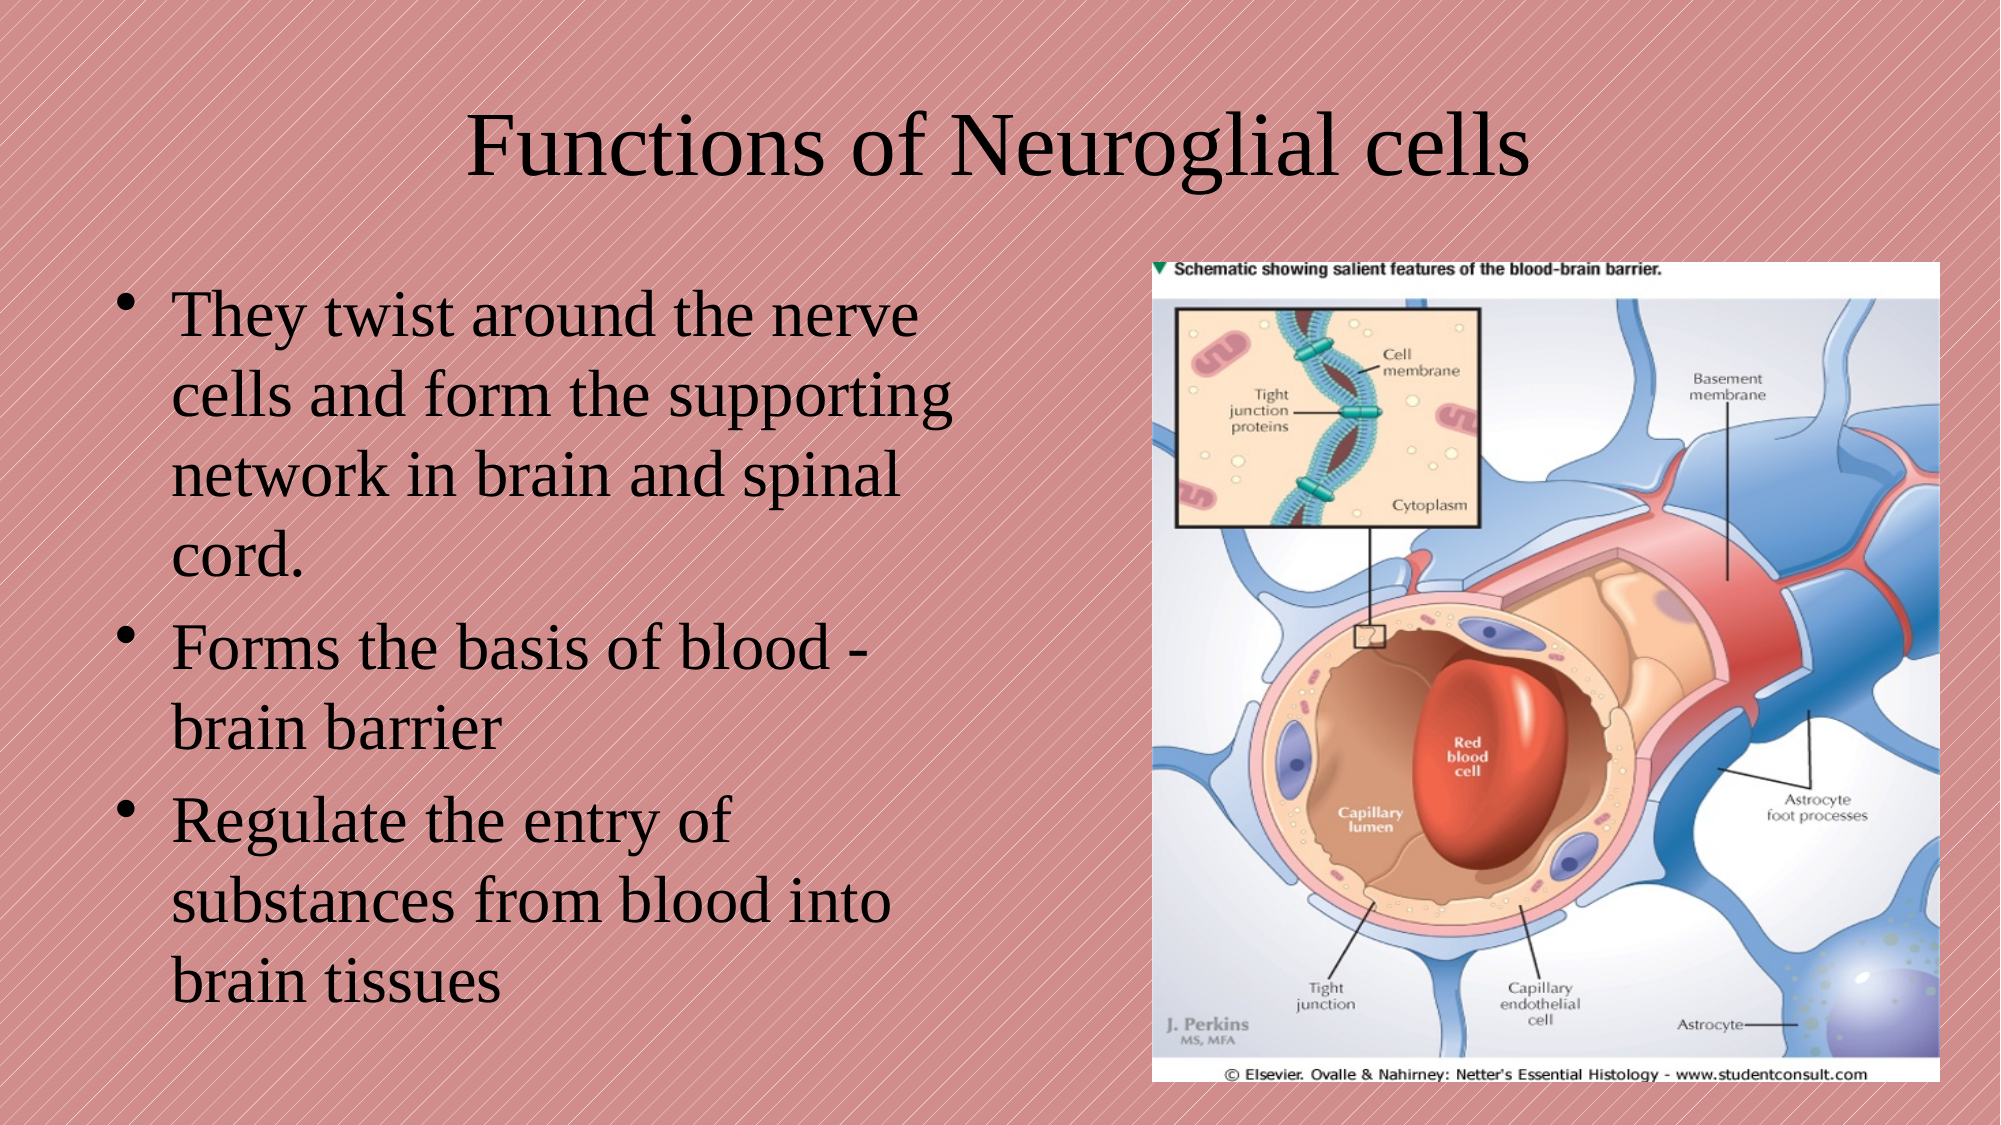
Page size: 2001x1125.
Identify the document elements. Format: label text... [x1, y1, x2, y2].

title Functions of Neuroglial cells [99, 44, 1901, 233]
list They twist around the nerve cells and form the supporting network in brain and spinal cord. Forms the basis of blood -brain barrier Regulate the entry of substances from blood into brain tissues [99, 262, 983, 1006]
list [1152, 262, 1940, 1082]
